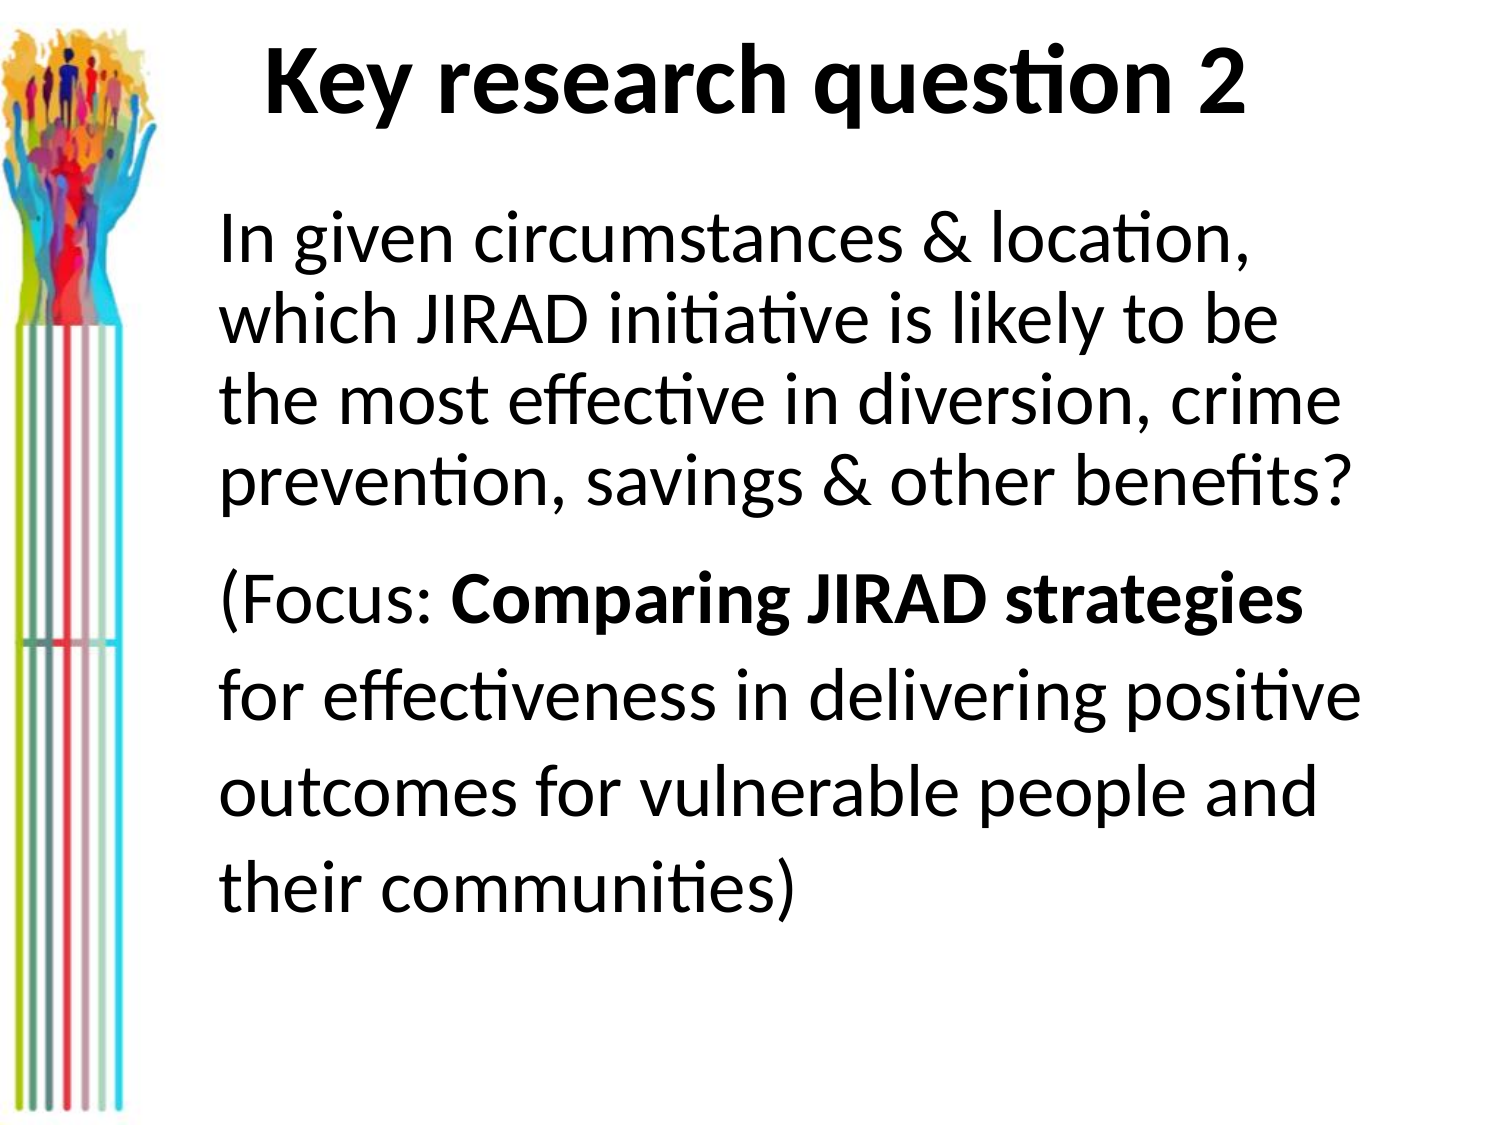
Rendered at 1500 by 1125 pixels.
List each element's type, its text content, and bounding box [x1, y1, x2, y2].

list In given circumstances & location, which JIRAD initiative is likely to be the most effective in diversion, crime prevention, savings & other benefits? (Focus: Comparing JIRAD strategies for effectiveness in delivering positive outcomes for vulnerable people and their communities) [203, 190, 1404, 1056]
picture [0, 0, 1500, 1125]
title Key research question 2 [203, 0, 1310, 190]
